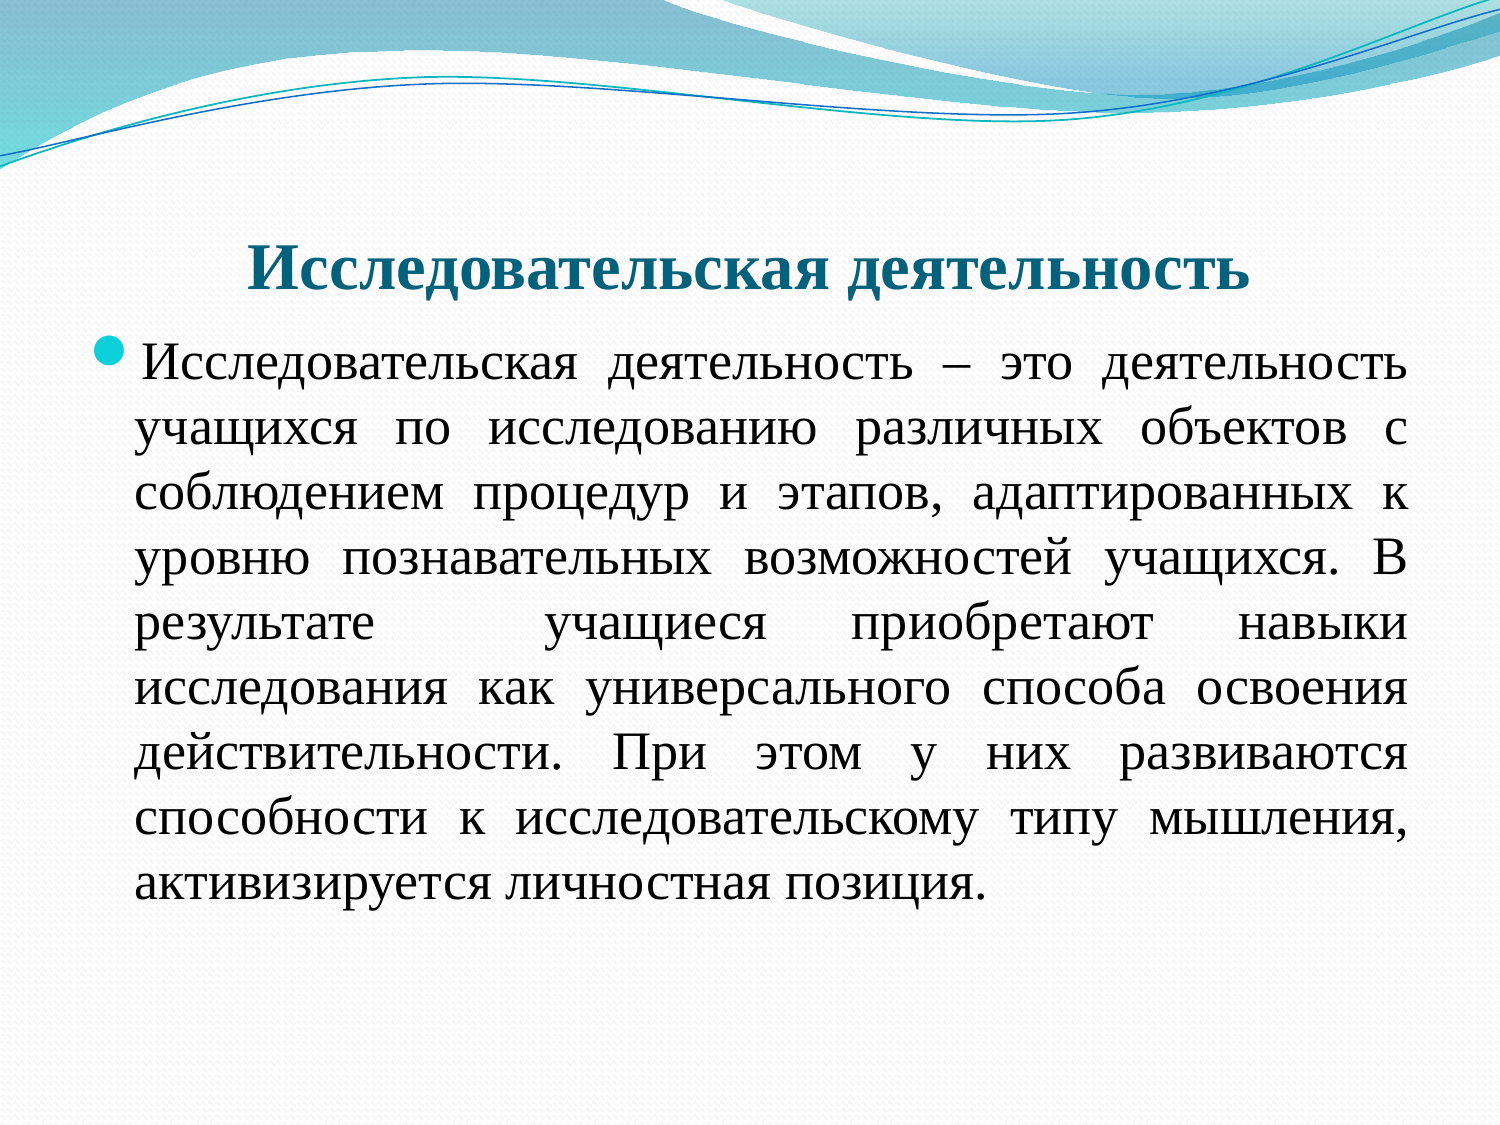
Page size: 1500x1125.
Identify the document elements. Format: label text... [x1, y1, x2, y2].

title Исследовательская деятельность [75, 115, 1425, 303]
list Исследовательская деятельность – это деятельность учащихся по исследованию различных объектов с соблюдением процедур и этапов, адаптированных к уровню познавательных возможностей учащихся. В результате учащиеся приобретают навыки исследования как универсального способа освоения действительности. При этом у них развиваются способности к исследовательскому типу мышления, активизируется личностная позиция. [75, 317, 1425, 1038]
